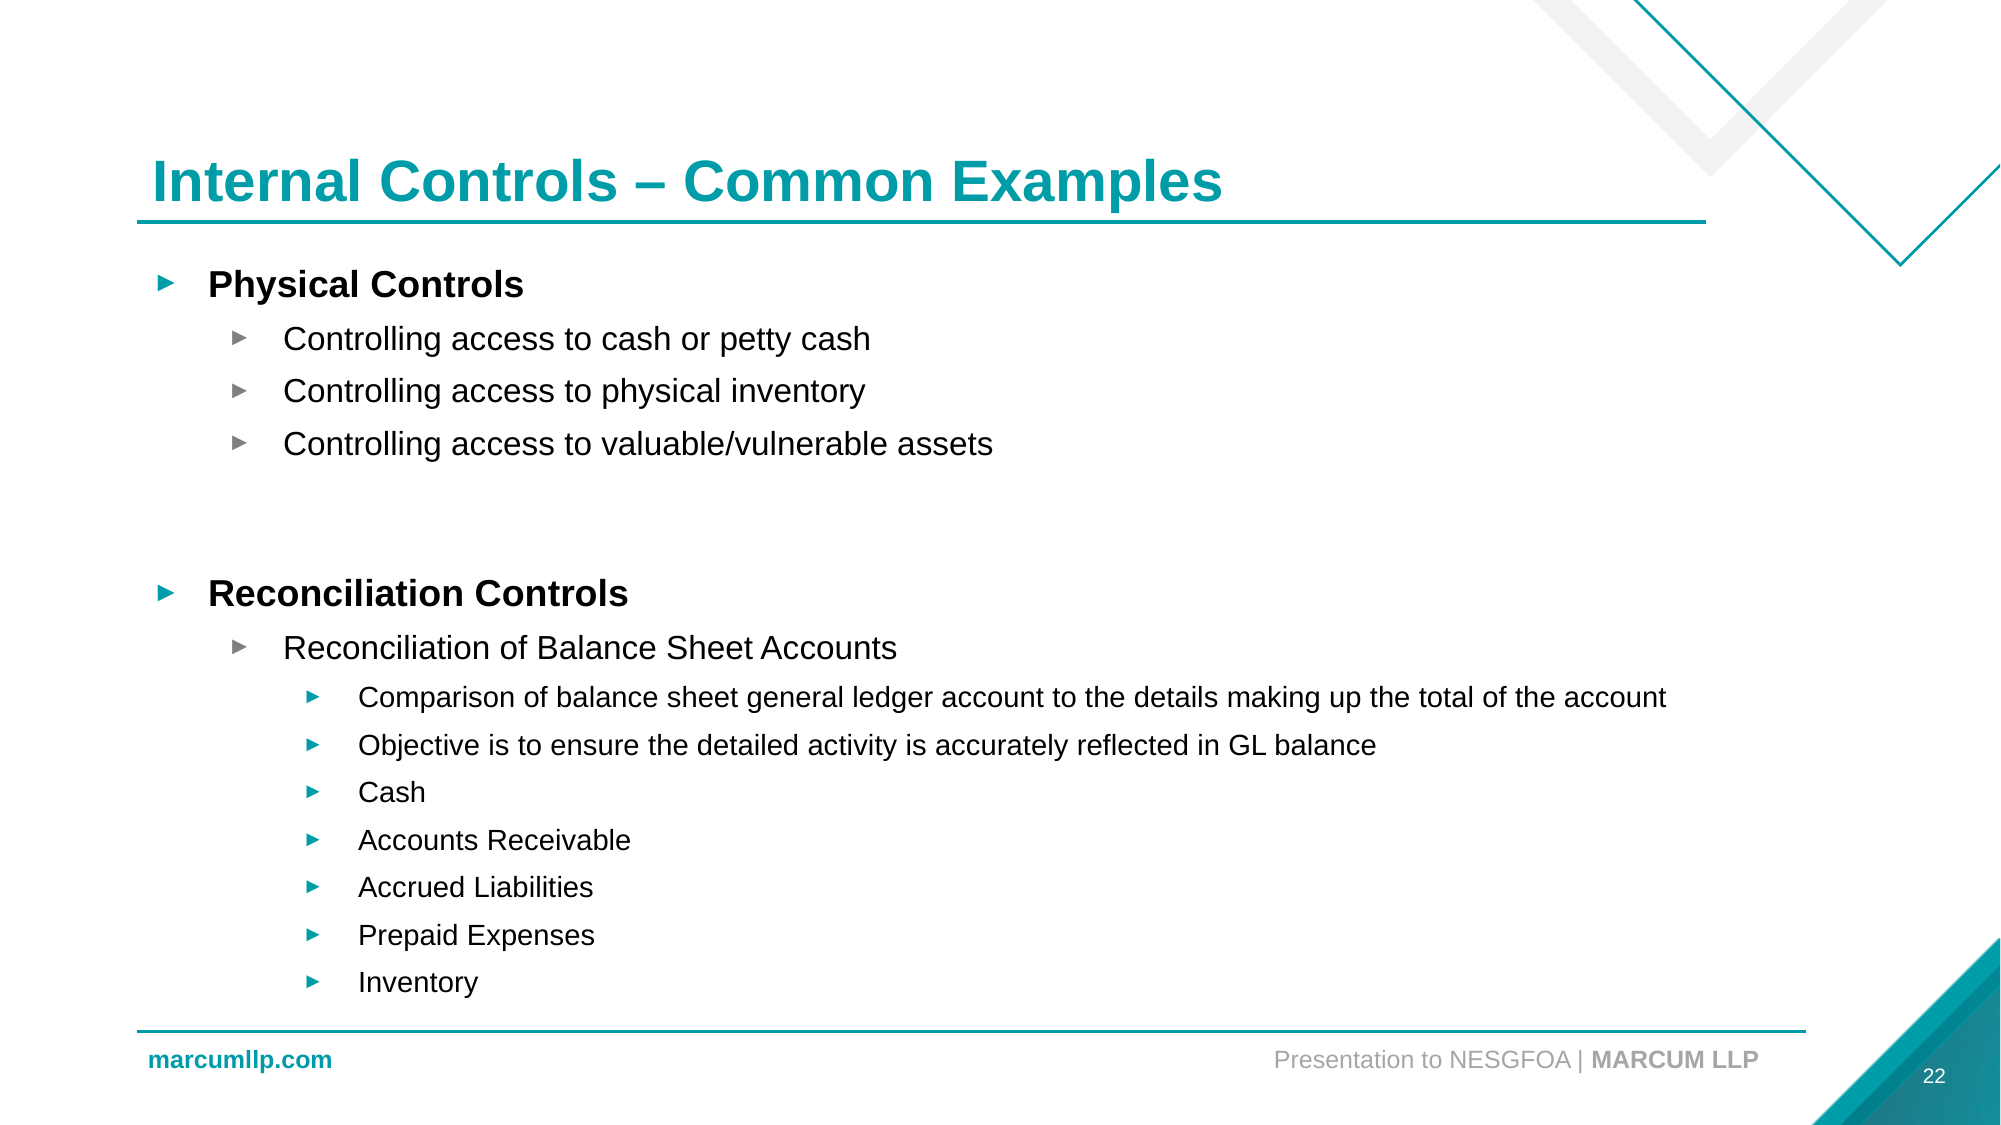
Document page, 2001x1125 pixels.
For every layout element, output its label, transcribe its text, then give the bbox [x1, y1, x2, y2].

slide_number 22 [1880, 1058, 1988, 1093]
list Physical Controls Controlling access to cash or petty cash Controlling access to physical inventory Controlling access to valuable/vulnerable assets Reconciliation Controls Reconciliation of Balance Sheet Accounts Comparison of balance sheet general ledger account to the details making up the total of the account Objective is to ensure the detailed activity is accurately reflected in GL balance Cash Accounts Receivable Accrued Liabilities Prepaid Expenses Inventory [137, 252, 1863, 1014]
title Internal Controls – Common Examples [137, 59, 1863, 222]
